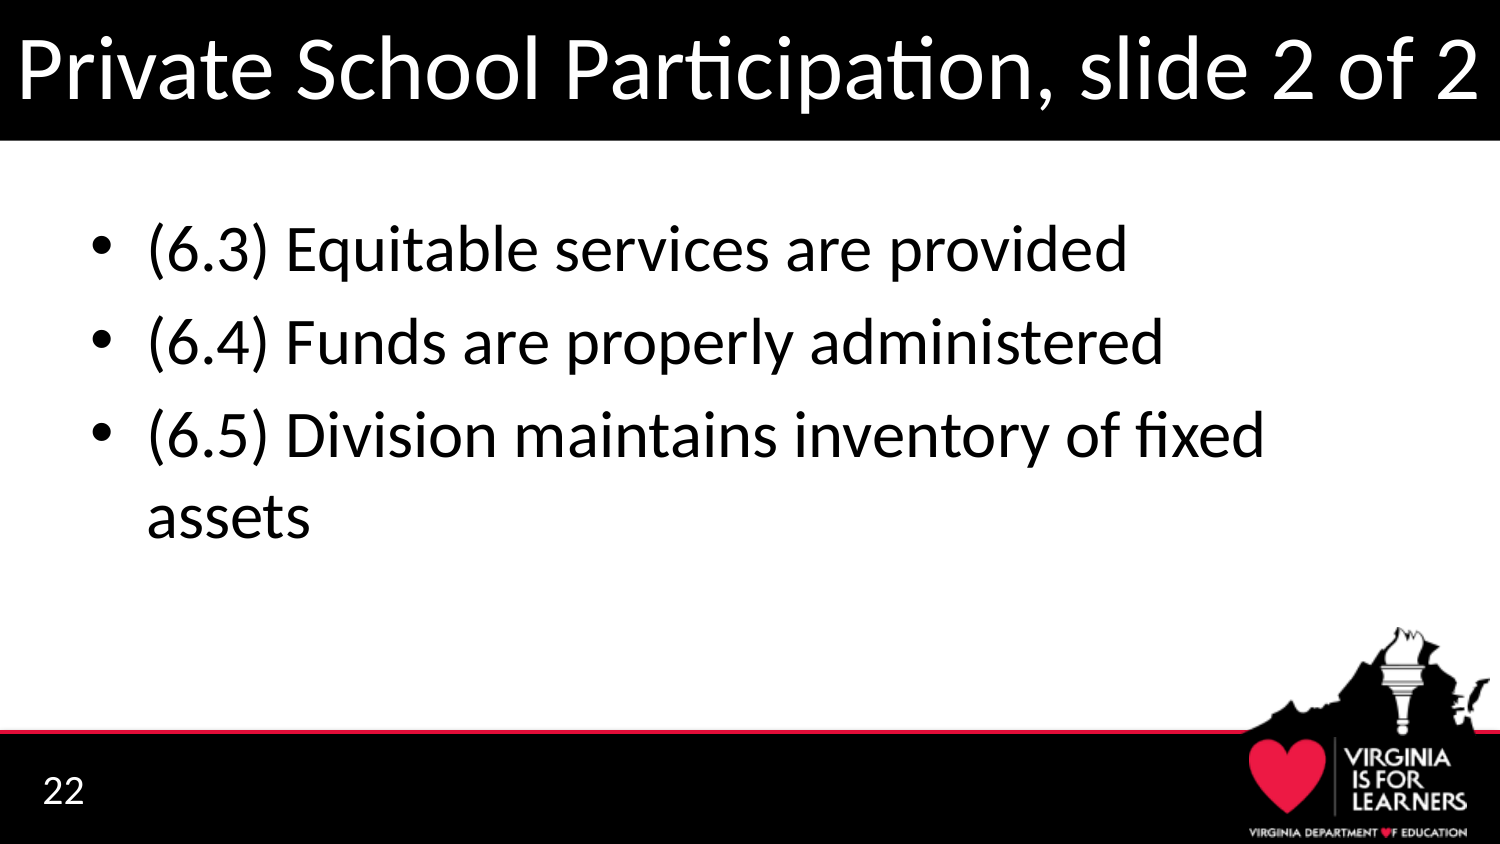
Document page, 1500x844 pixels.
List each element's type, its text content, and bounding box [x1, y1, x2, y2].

picture [1249, 737, 1467, 838]
list (6.3) Equitable services are provided (6.4) Funds are properly administered (6.5) Division maintains inventory of fixed assets [75, 196, 1425, 710]
picture [1240, 627, 1490, 736]
title Private School Participation, slide 2 of 2 [0, 0, 1500, 141]
